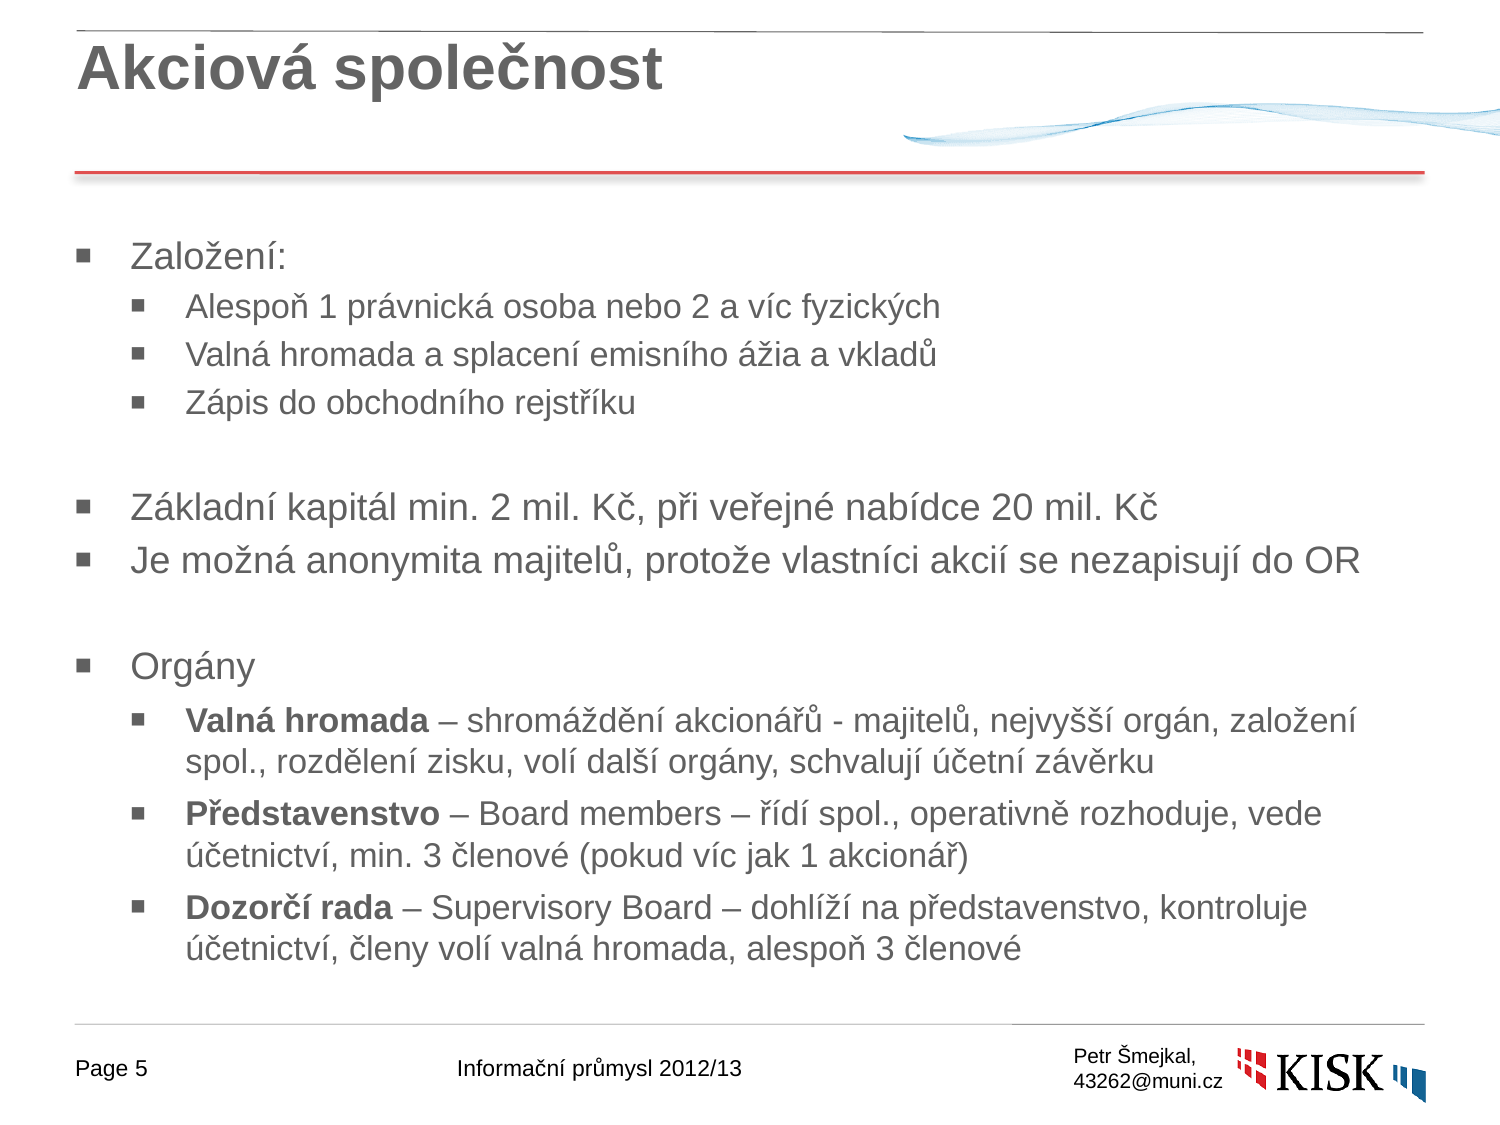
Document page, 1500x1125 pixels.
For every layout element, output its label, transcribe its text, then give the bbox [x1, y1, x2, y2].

list Založení: Alespoň 1 právnická osoba nebo 2 a víc fyzických Valná hromada a splacení emisního ážia a vkladů Zápis do obchodního rejstříku Základní kapitál min. 2 mil. Kč, při veřejné nabídce 20 mil. Kč Je možná anonymita majitelů, protože vlastníci akcií se nezapisují do OR Orgány Valná hromada – shromáždění akcionářů - majitelů, nejvyšší orgán, založení spol., rozdělení zisku, volí další orgány, schvalují účetní závěrku Představenstvo – Board members – řídí spol., operativně rozhoduje, vede účetnictví, min. 3 členové (pokud víc jak 1 akcionář) Dozorčí rada – Supervisory Board – dohlíží na představenstvo, kontroluje účetnictví, členy volí valná hromada, alespoň 3 členové [74, 231, 1426, 974]
picture [1237, 1046, 1426, 1103]
title Akciová společnost [76, 32, 1318, 175]
picture [1318, 101, 1500, 149]
